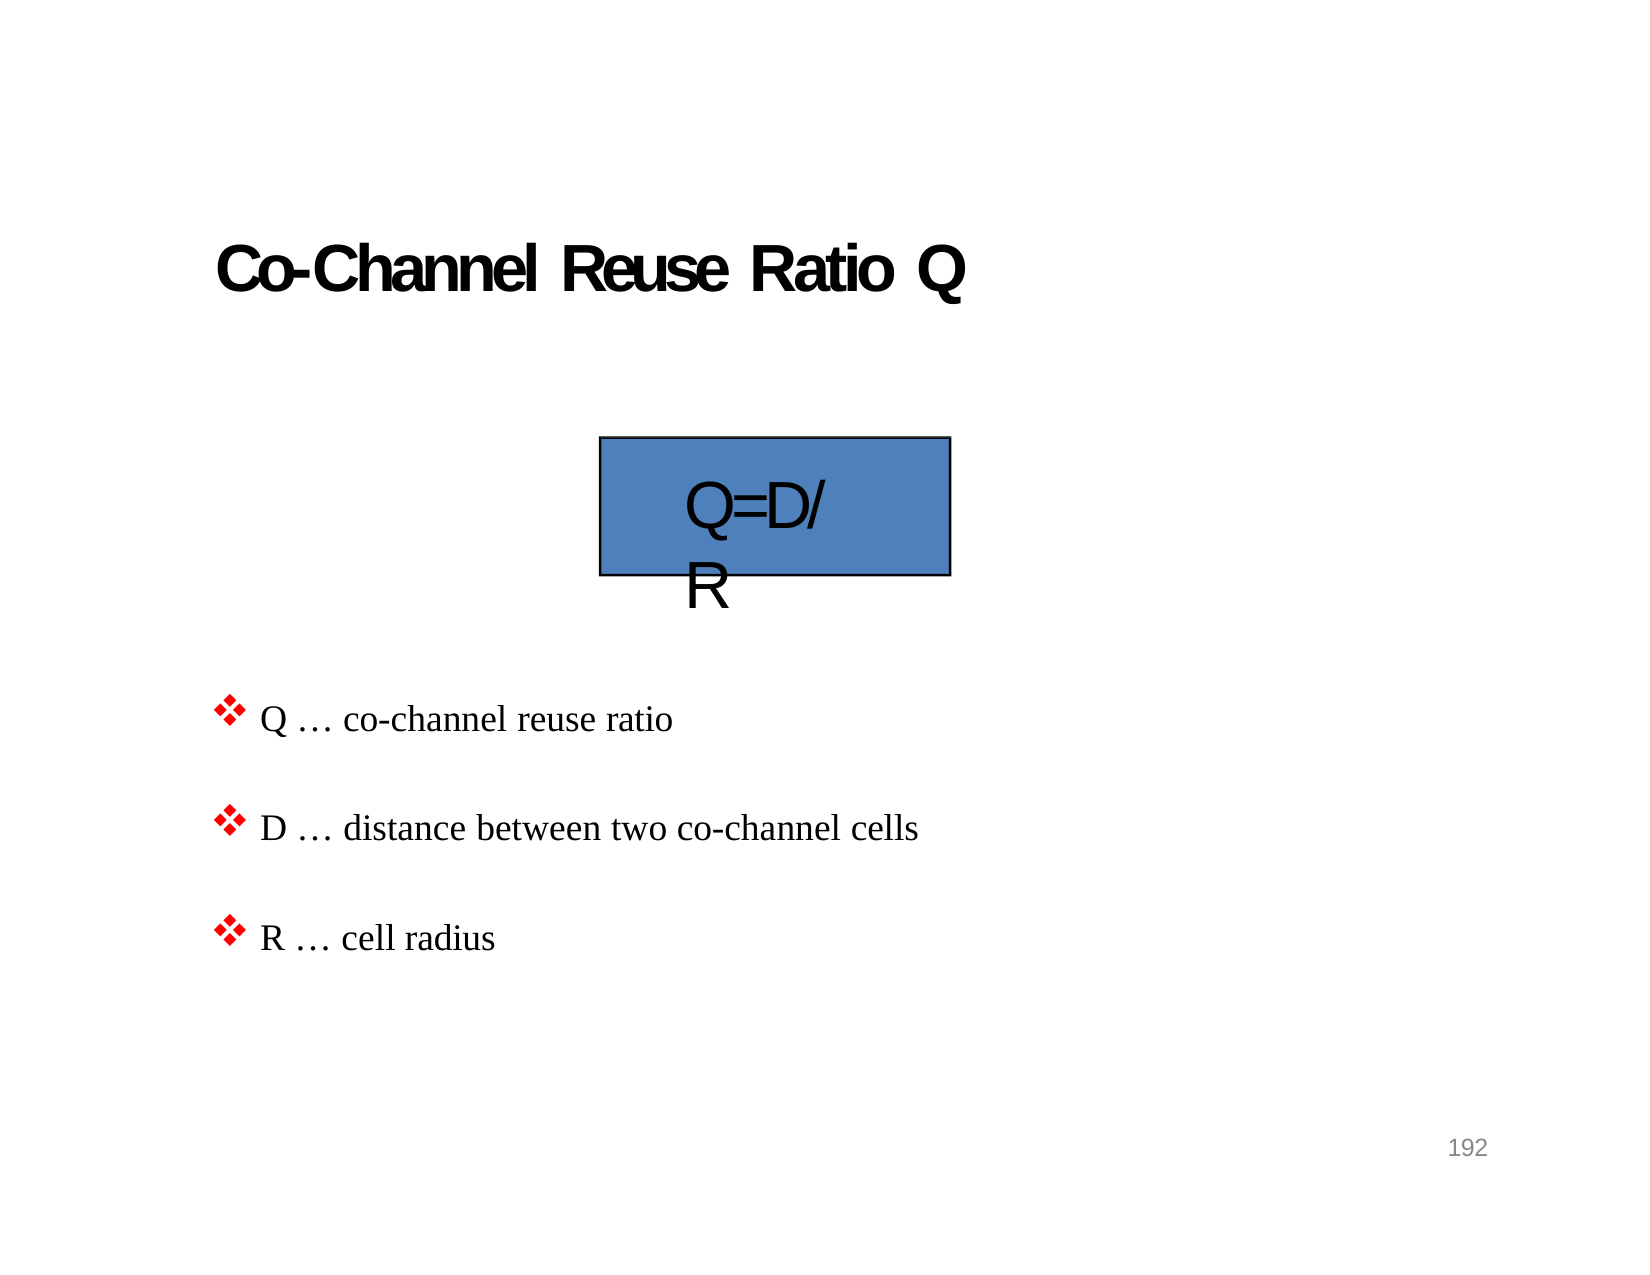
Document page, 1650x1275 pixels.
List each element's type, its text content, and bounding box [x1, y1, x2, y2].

text_box Q … co-channel reuse ratio D … distance between two co-channel cells R … cell radius [207, 691, 920, 959]
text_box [598, 436, 952, 577]
slide_number 192 [1441, 1120, 1494, 1275]
text_box Q=D/R [682, 585, 868, 623]
title Co-Channel Reuse Ratio Q [162, 119, 1488, 438]
